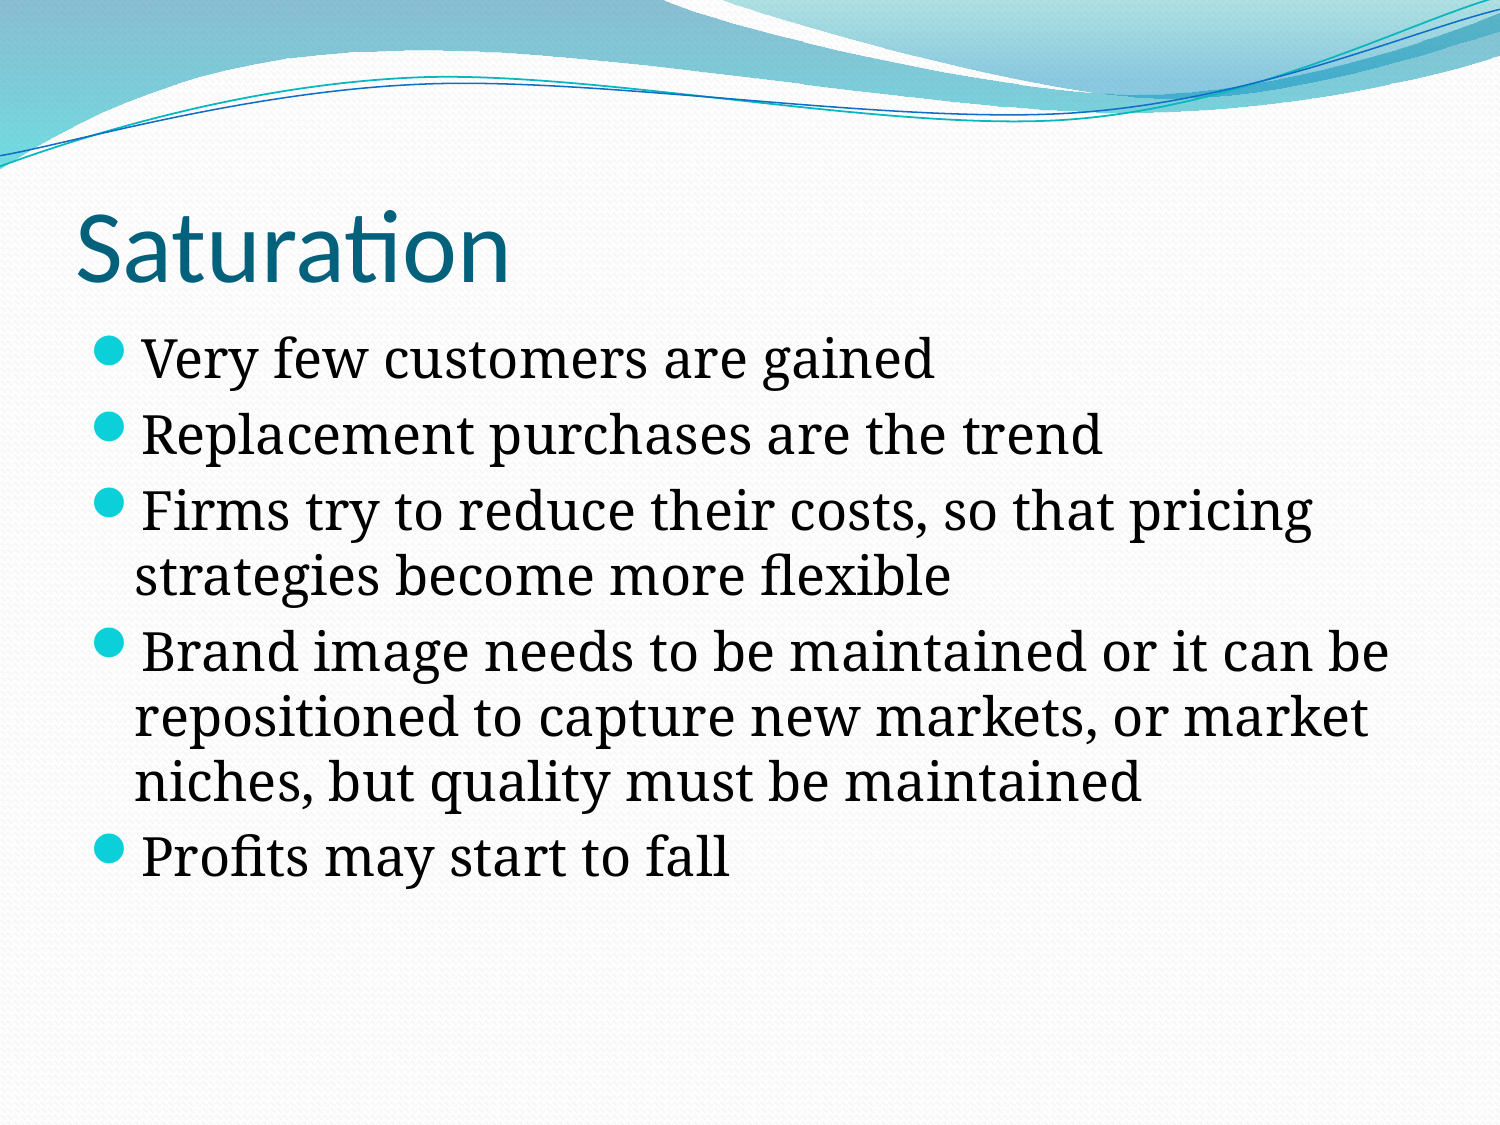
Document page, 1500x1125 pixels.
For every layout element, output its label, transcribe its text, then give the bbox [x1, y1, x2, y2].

title Saturation [75, 115, 1425, 303]
list Very few customers are gained Replacement purchases are the trend Firms try to reduce their costs, so that pricing strategies become more flexible Brand image needs to be maintained or it can be repositioned to capture new markets, or market niches, but quality must be maintained Profits may start to fall [75, 317, 1425, 1038]
